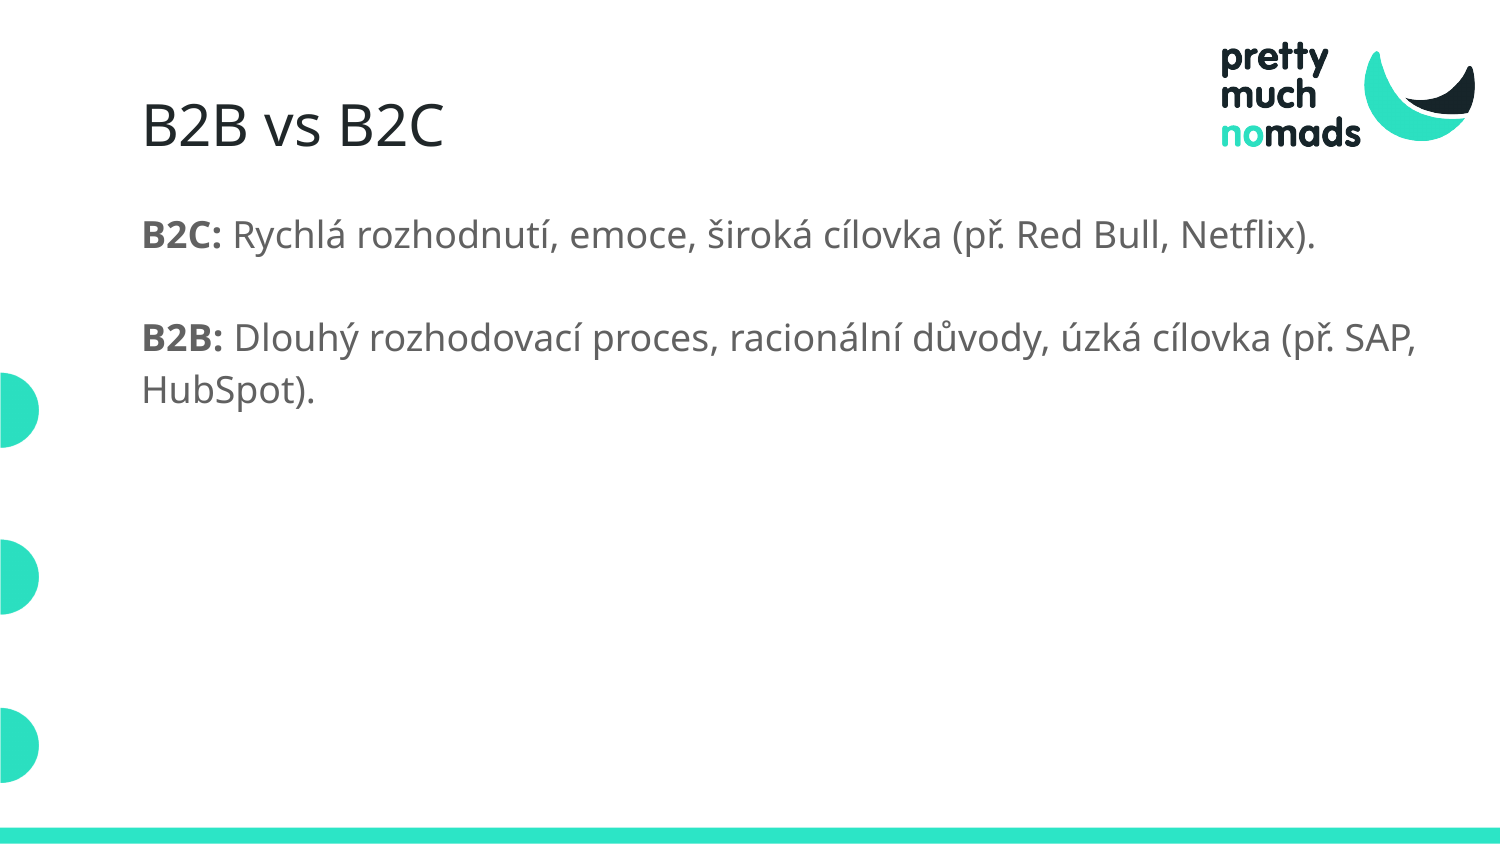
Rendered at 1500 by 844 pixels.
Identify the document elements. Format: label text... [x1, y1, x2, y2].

picture [1, 373, 39, 783]
picture [1220, 35, 1475, 72]
list B2C: Rychlá rozhodnutí, emoce, široká cílovka (př. Red Bull, Netflix). B2B: Dlouhý rozhodovací proces, racionální důvody, úzká cílovka (př. SAP, HubSpot). [126, 189, 1500, 750]
title B2B vs B2C [126, 72, 1500, 167]
